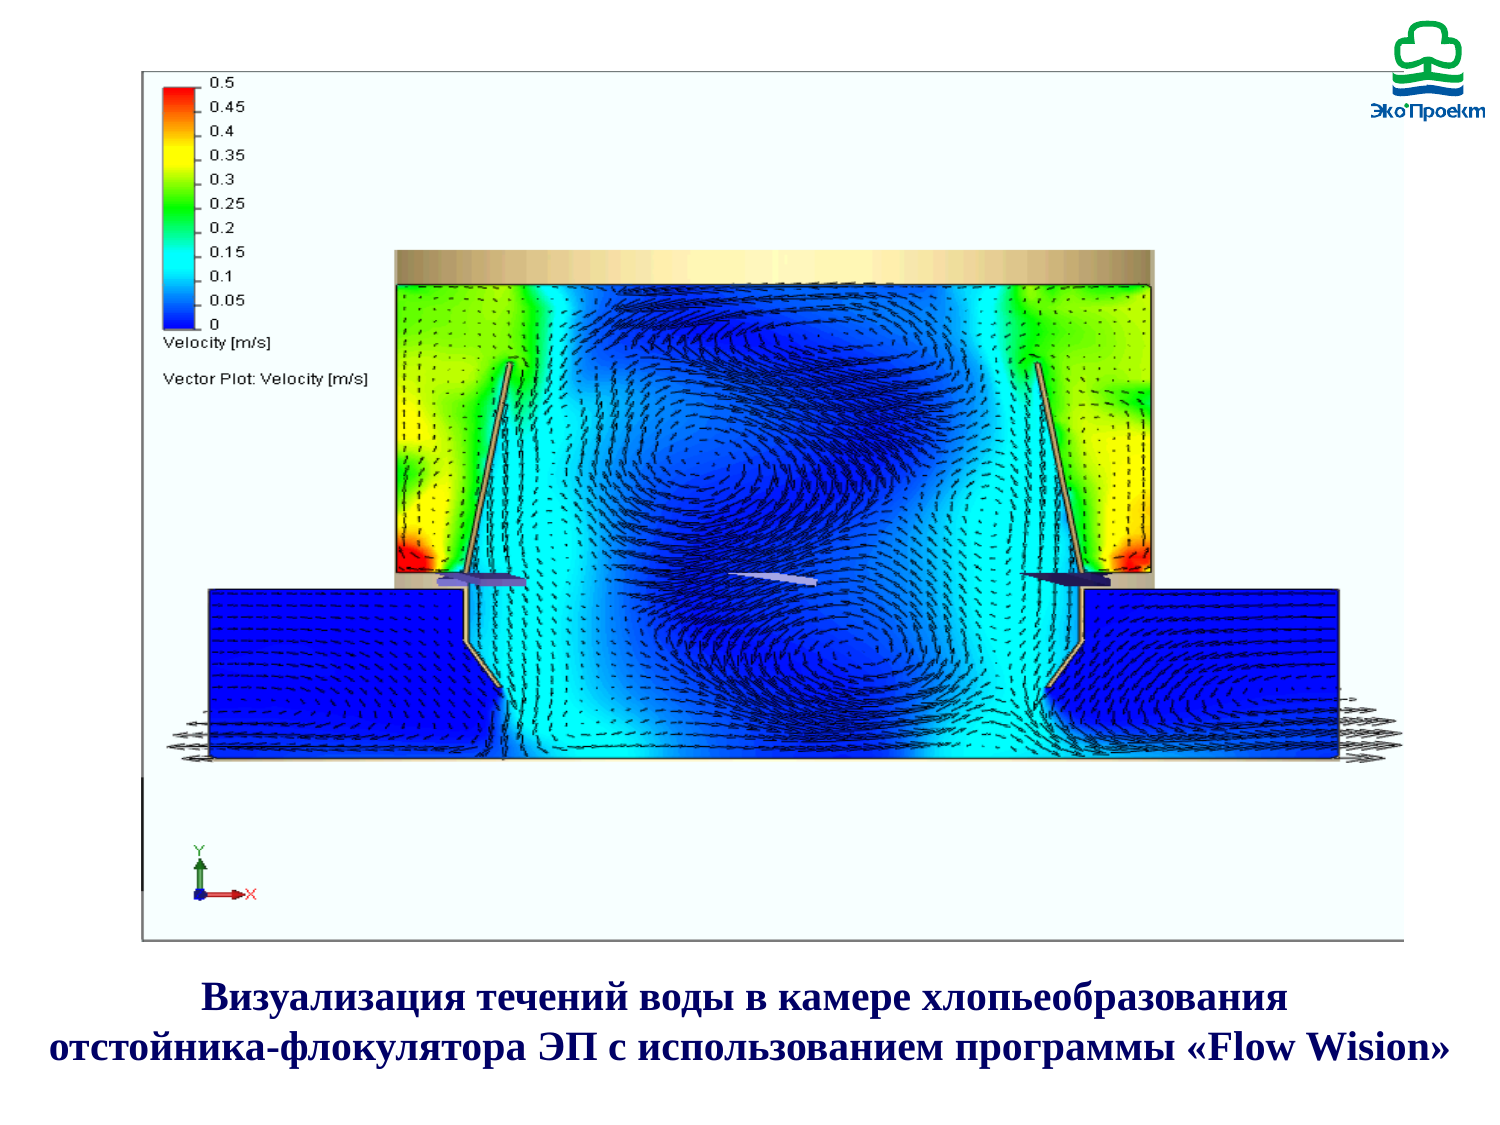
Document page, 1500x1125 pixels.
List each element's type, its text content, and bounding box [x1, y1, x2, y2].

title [1368, 18, 1488, 125]
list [140, 70, 1405, 943]
list Визуализация течений воды в камере хлопьеобразования отстойника-флокулятора ЭП с использованием программы «Flow Wision» [0, 960, 1500, 1092]
